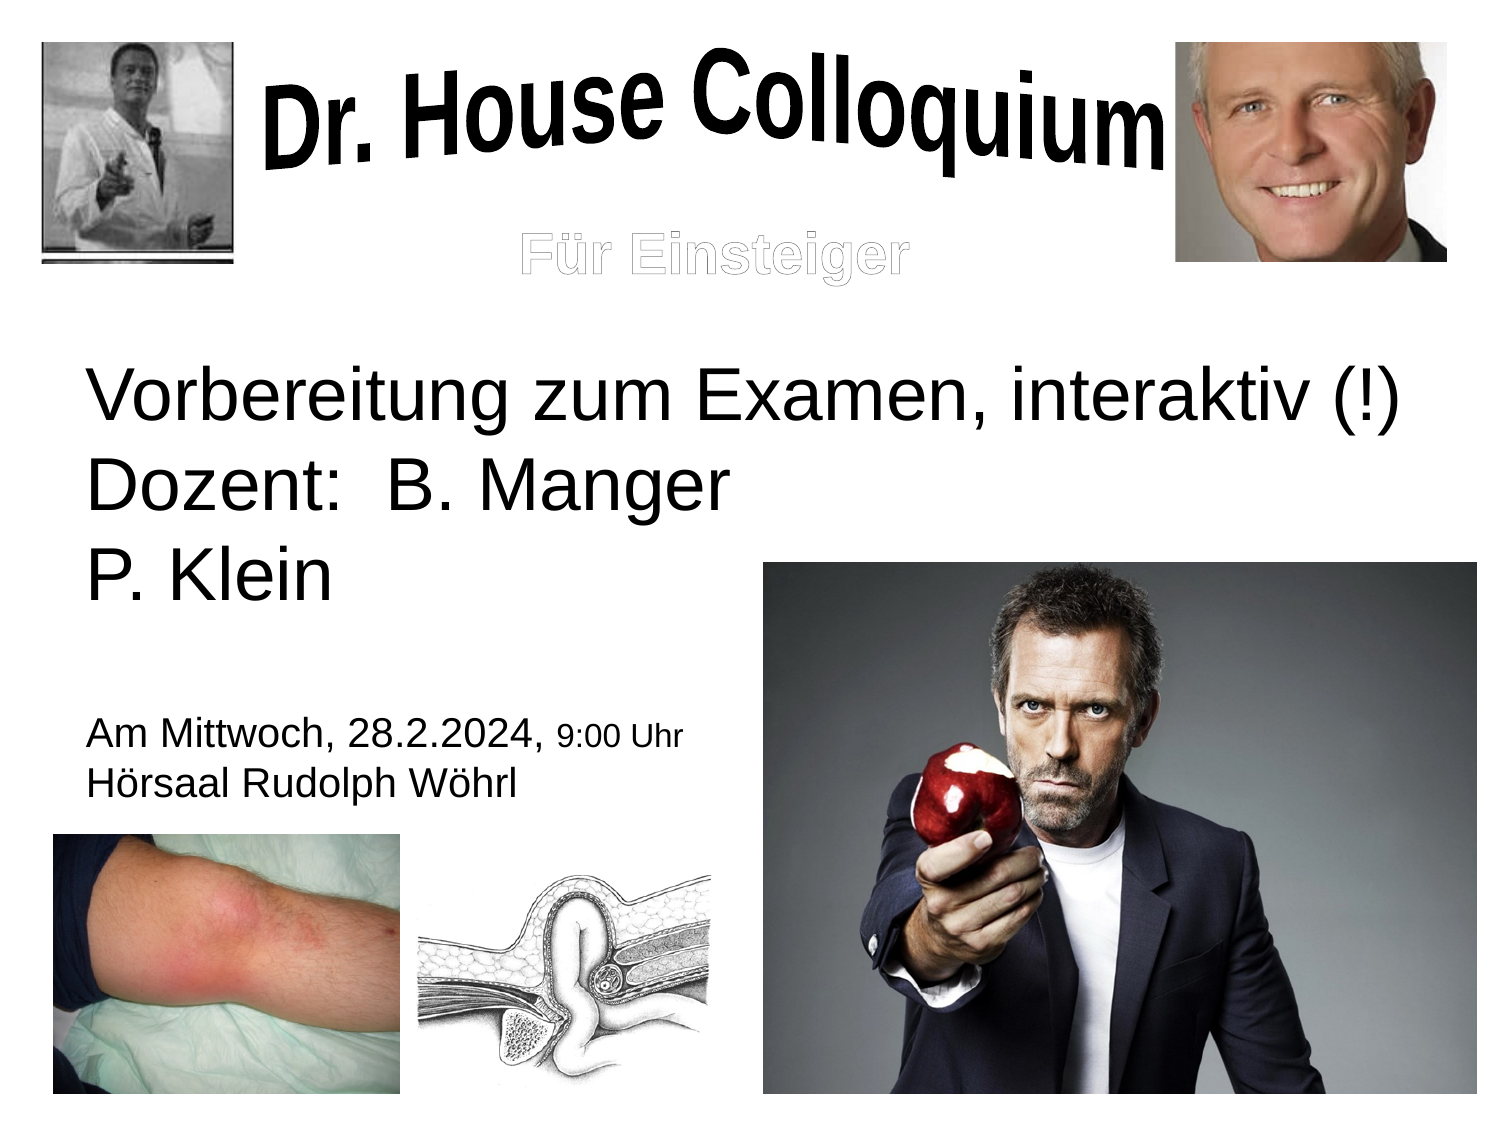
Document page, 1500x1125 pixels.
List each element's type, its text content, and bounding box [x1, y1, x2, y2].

picture [1174, 42, 1448, 263]
picture [52, 833, 400, 1095]
text_box Für Einsteiger [265, 208, 1164, 293]
picture [40, 42, 236, 264]
text_box Vorbereitung zum Examen, interaktiv (!) Dozent: B. Manger P. Klein Am Mittwoch, 28.2.2024, 9:00 Uhr Hörsaal Rudolph Wöhrl [71, 337, 1419, 813]
picture [409, 832, 727, 1099]
picture [763, 562, 1477, 1095]
